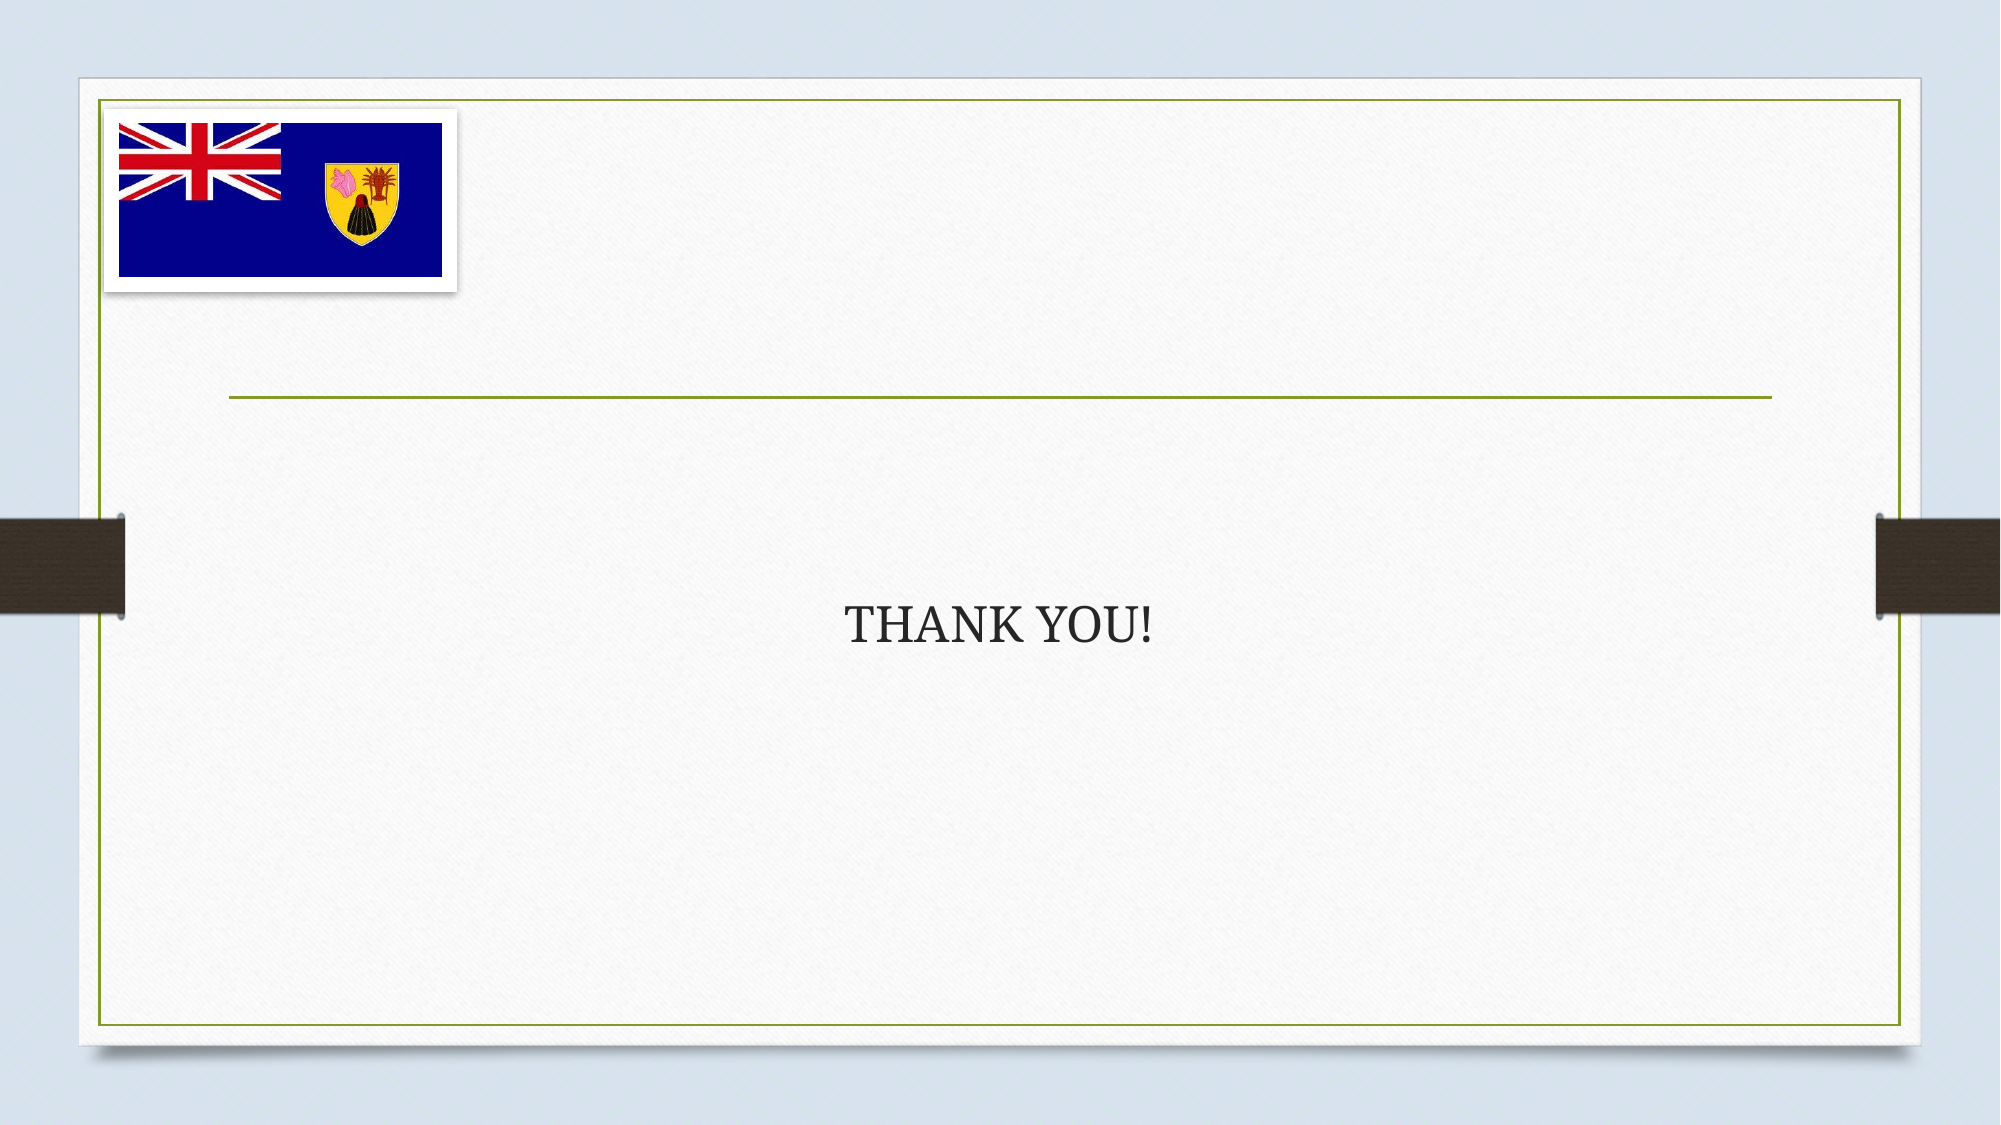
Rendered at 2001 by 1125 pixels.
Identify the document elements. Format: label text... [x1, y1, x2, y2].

picture [0, 0, 2001, 1125]
list THANK YOU! [212, 419, 1788, 964]
